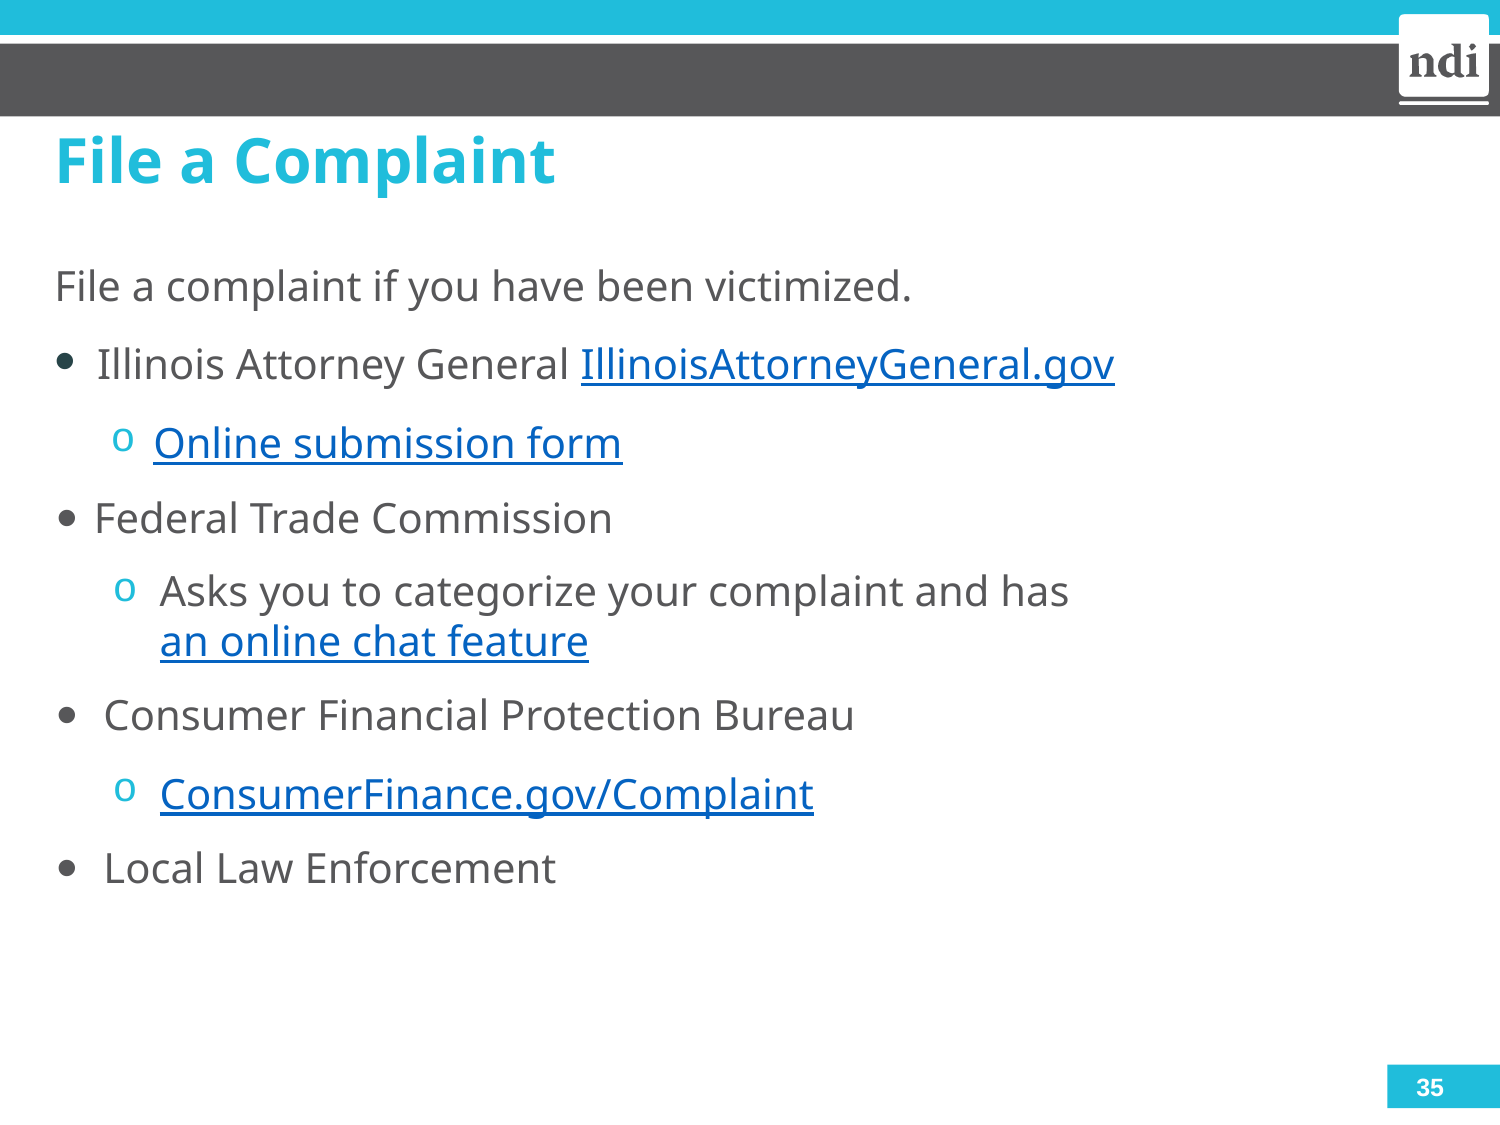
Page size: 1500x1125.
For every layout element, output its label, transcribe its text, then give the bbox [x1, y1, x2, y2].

title File a Complaint [39, 110, 1454, 216]
list File a complaint if you have been victimized. Illinois Attorney General IllinoisAttorneyGeneral.gov Online submission form Federal Trade Commission Asks you to categorize your complaint and has an online chat feature Consumer Financial Protection Bureau ConsumerFinance.gov/Complaint Local Law Enforcement [39, 257, 1454, 1054]
picture [1387, 8, 1500, 110]
slide_number 35 [1387, 1064, 1460, 1109]
